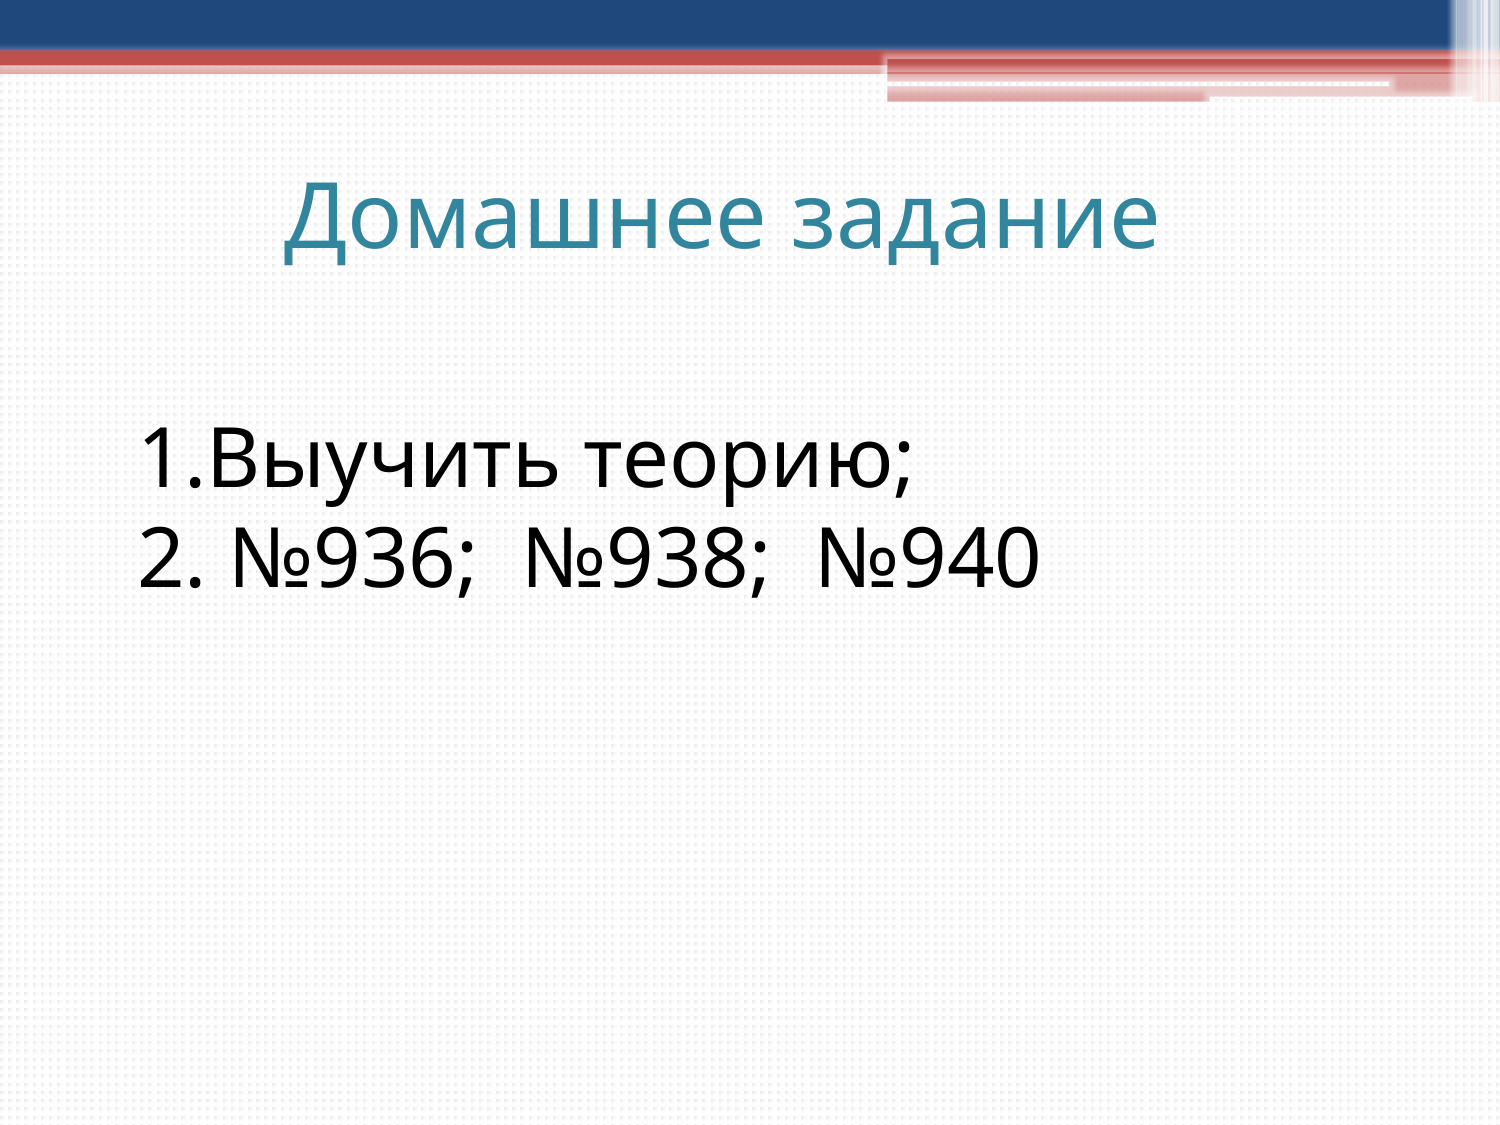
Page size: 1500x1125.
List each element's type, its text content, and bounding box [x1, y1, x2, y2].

text_box 1.Выучить теорию; 2. №936; №938; №940 [122, 397, 1058, 612]
text_box Домашнее задание [269, 148, 1178, 274]
